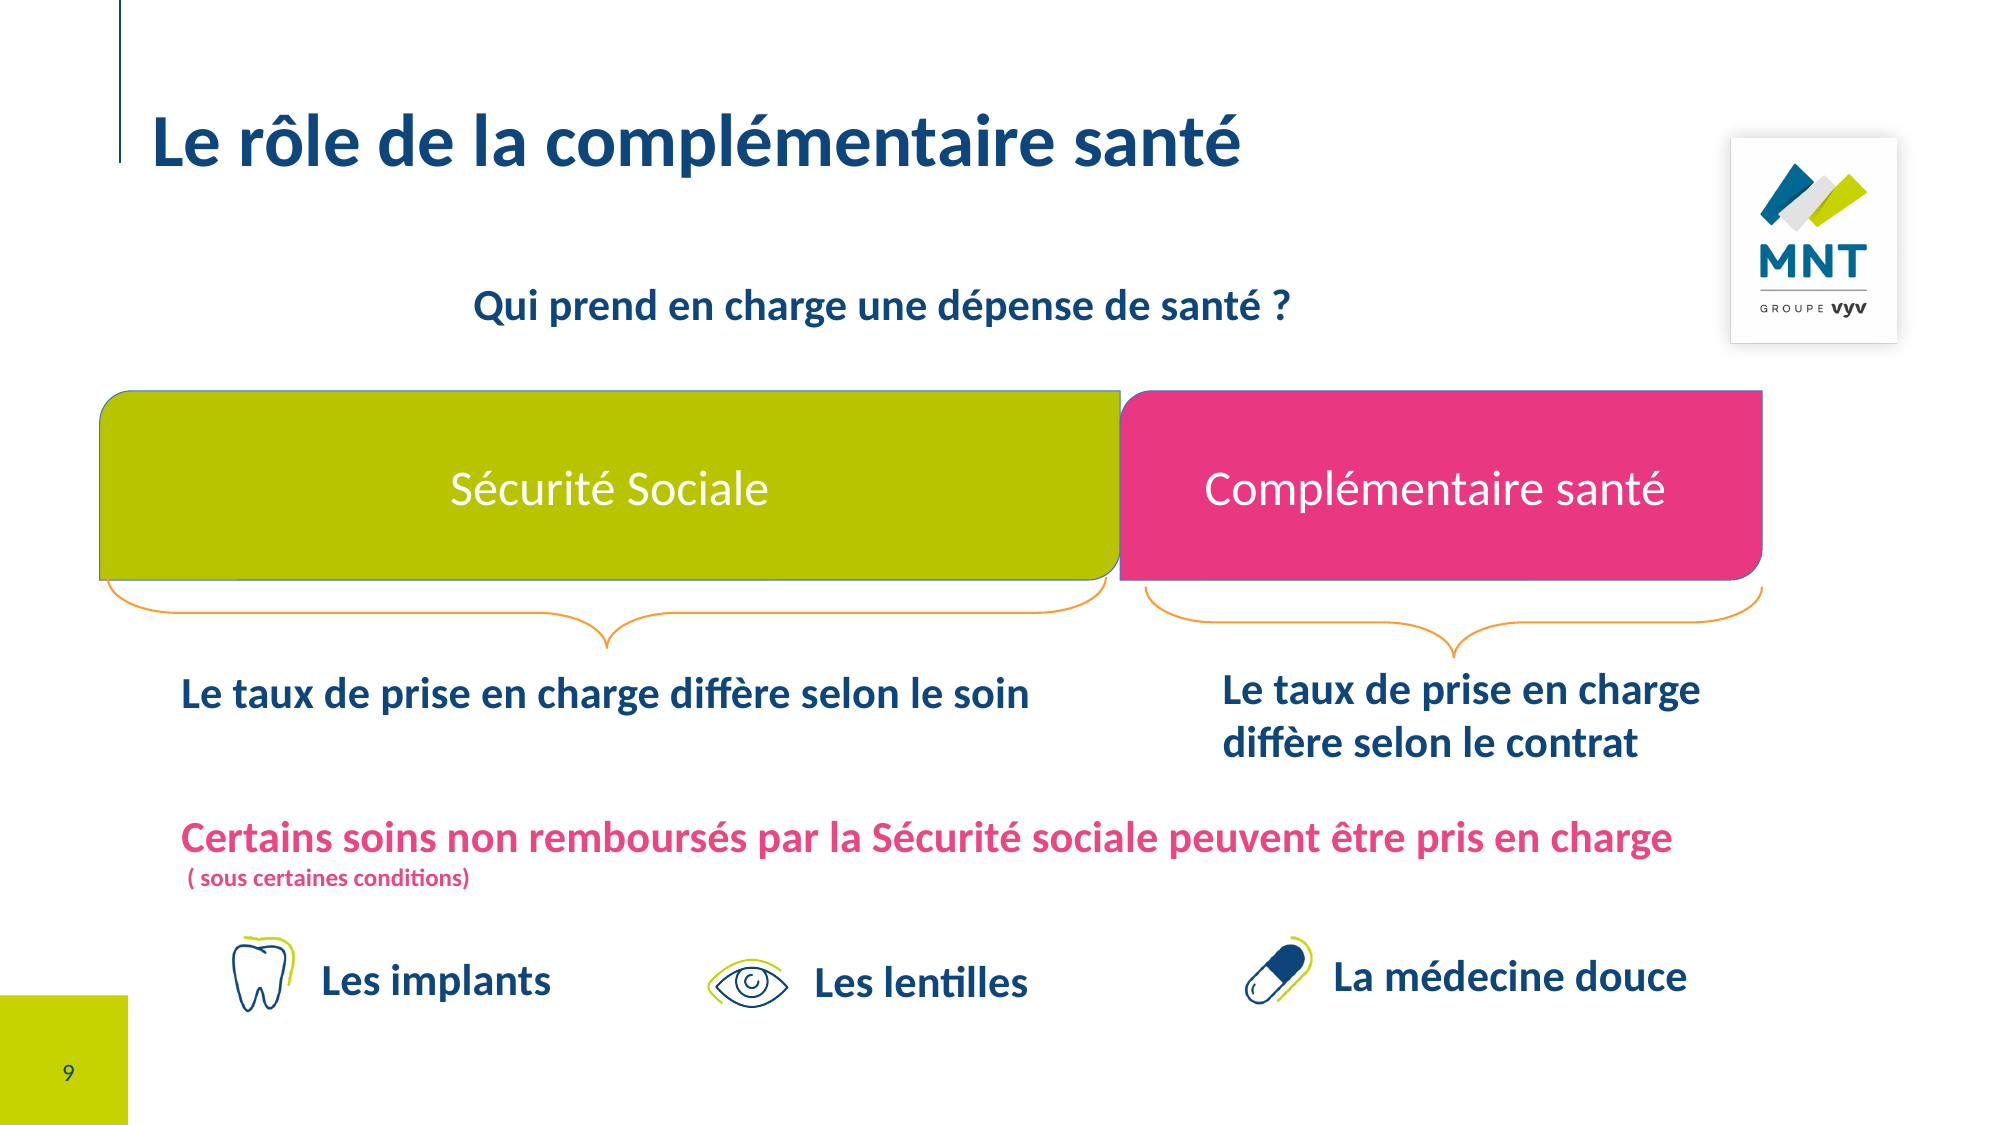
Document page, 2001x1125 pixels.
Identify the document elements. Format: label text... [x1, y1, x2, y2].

text_box Les lentilles [821, 946, 1146, 1015]
text_box Sécurité Sociale [99, 390, 1121, 581]
text_box Les implants [334, 944, 653, 1013]
text_box Certains soins non remboursés par la Sécurité sociale peuvent être pris en charge ( sous certaines conditions) [166, 800, 1789, 899]
picture [1670, 78, 1957, 403]
text_box Le taux de prise en charge diffère selon le soin [166, 656, 1069, 725]
text_box Complémentaire santé [1119, 390, 1763, 581]
picture [684, 915, 821, 1052]
text_box [106, 576, 1108, 649]
text_box Qui prend en charge une dépense de santé ? [458, 268, 1319, 337]
picture [1209, 909, 1348, 1048]
text_box La médecine douce [1348, 939, 1824, 1008]
picture [187, 905, 334, 1052]
text_box Le taux de prise en charge diffère selon le contrat [1207, 652, 1839, 774]
list Le rôle de la complémentaire santé [137, 94, 1377, 175]
text_box [1144, 586, 1764, 659]
